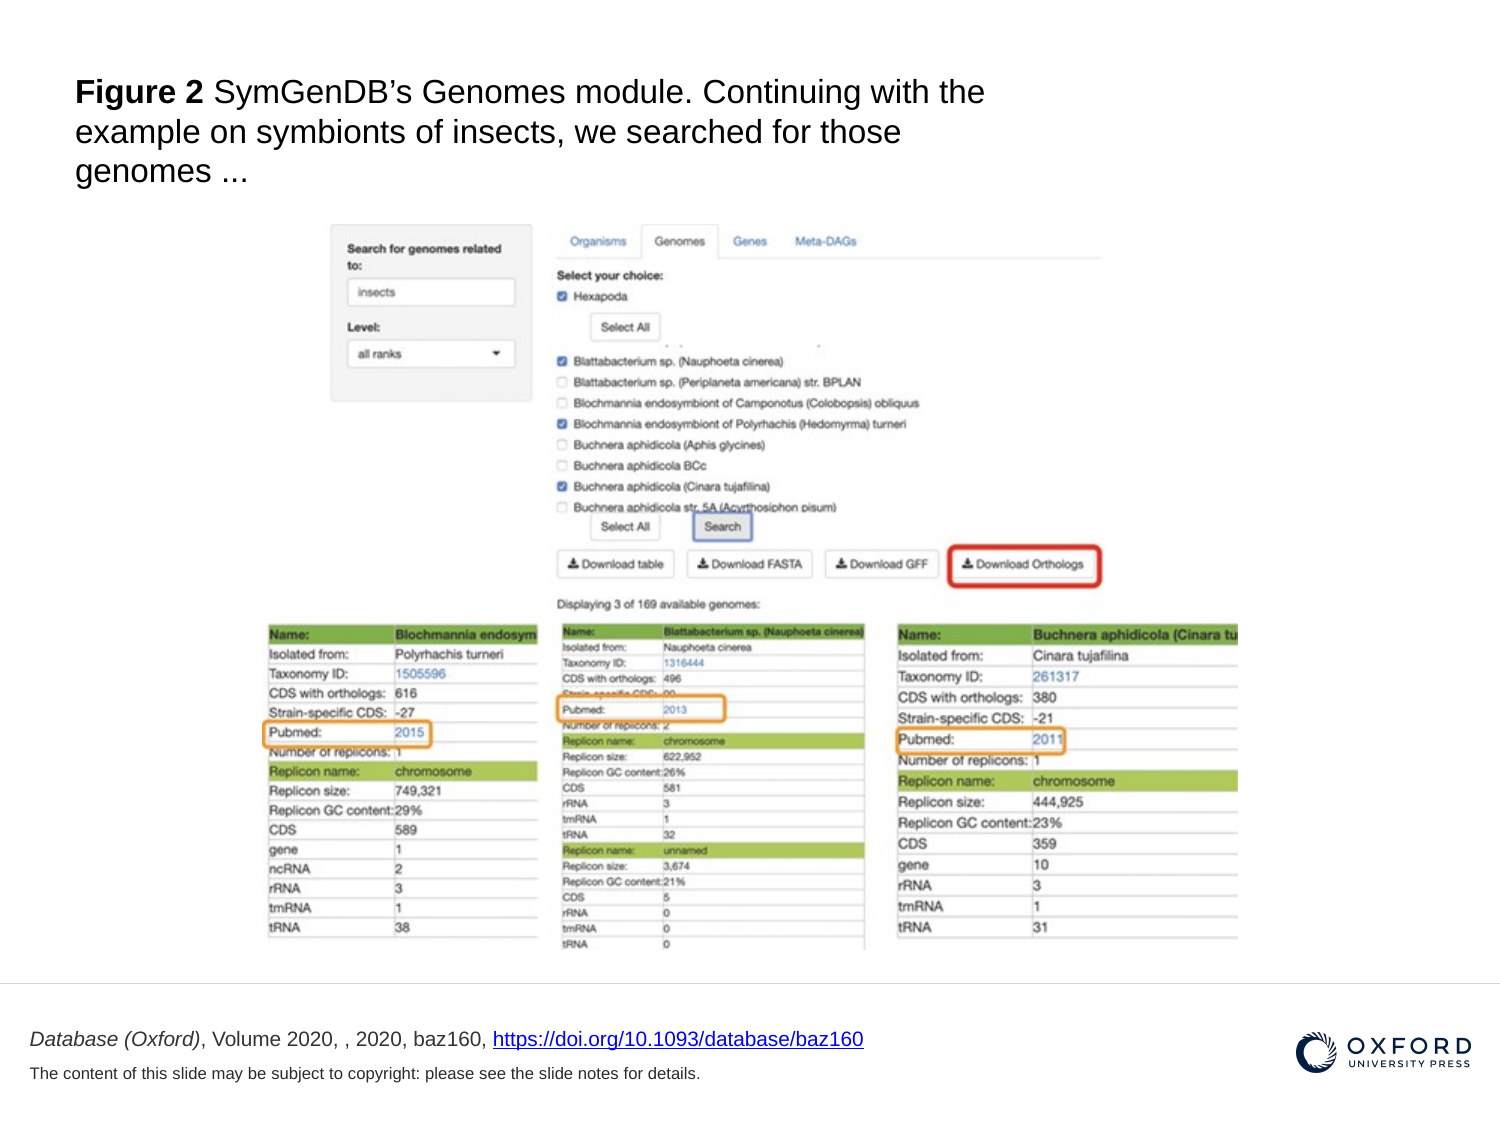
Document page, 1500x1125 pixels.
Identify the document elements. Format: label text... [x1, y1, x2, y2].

footer Database (Oxford), Volume 2020, , 2020, baz160, https://doi.org/10.1093/database/baz160 The content of this slide may be subject to copyright: please see the slide notes for details. [0, 983, 1260, 1125]
picture [1296, 1032, 1471, 1073]
picture [262, 224, 1238, 950]
title Figure 2 SymGenDB’s Genomes module. Continuing with the example on symbionts of insects, we searched for those genomes ... [75, 69, 1078, 171]
